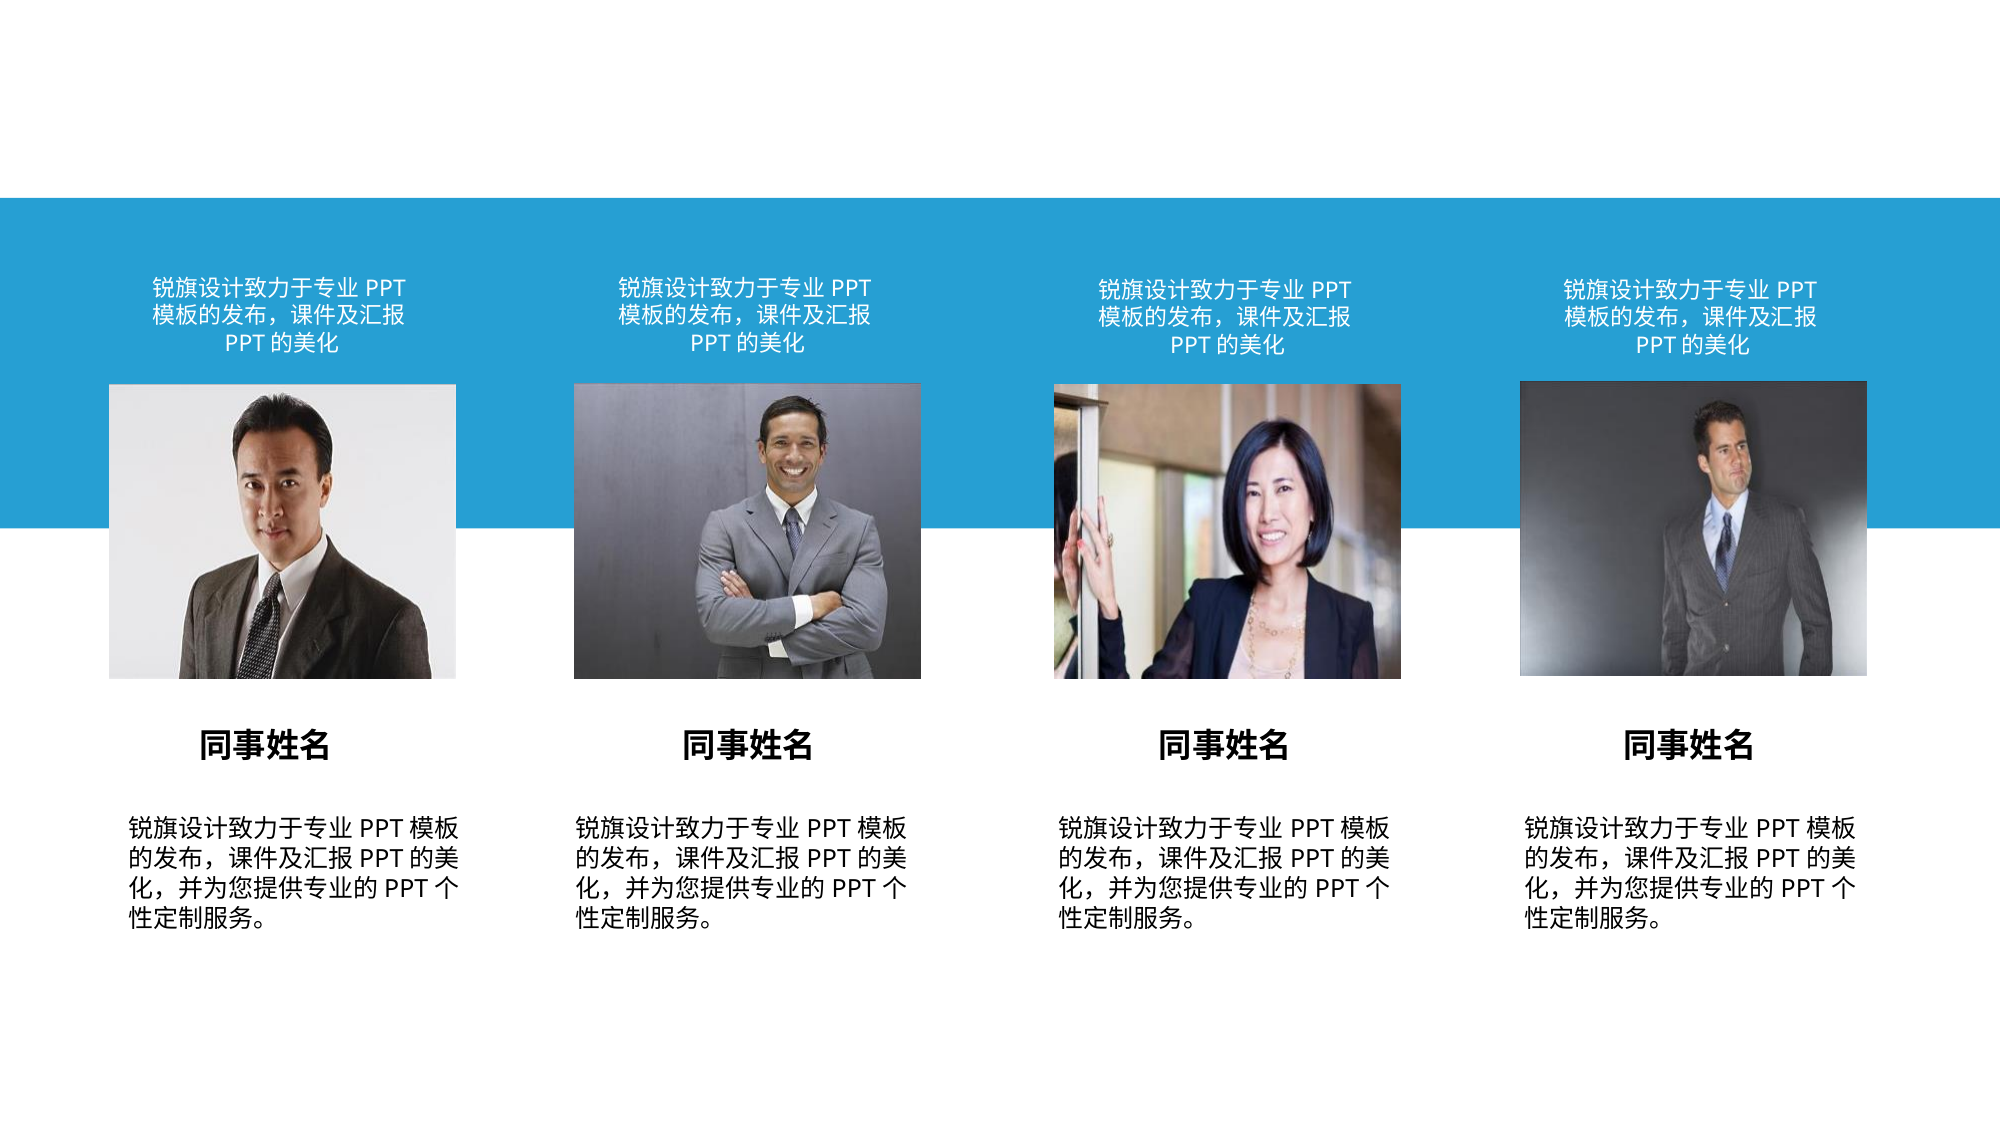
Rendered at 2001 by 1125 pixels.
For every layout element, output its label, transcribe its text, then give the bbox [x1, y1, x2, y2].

text_box 锐旗设计致力于专业PPT模板的发布，课件及汇报PPT的美化 [602, 265, 893, 363]
picture [1054, 384, 1401, 679]
text_box 锐旗设计致力于专业PPT模板的发布，课件及汇报PPT的美化，并为您提供专业的PPT个性定制服务。 [1044, 804, 1412, 940]
text_box [0, 197, 2000, 529]
text_box 同事姓名 [184, 716, 410, 772]
text_box 锐旗设计致力于专业PPT模板的发布，课件及汇报PPT的美化，并为您提供专业的PPT个性定制服务。 [560, 804, 929, 940]
text_box 锐旗设计致力于专业PPT模板的发布，课件及汇报PPT的美化 [137, 265, 427, 363]
picture [109, 384, 456, 679]
text_box 同事姓名 [1144, 716, 1369, 772]
text_box 锐旗设计致力于专业PPT模板的发布，课件及汇报PPT的美化 [1083, 267, 1373, 366]
text_box 同事姓名 [1608, 716, 1834, 772]
picture [1520, 381, 1867, 676]
text_box 同事姓名 [668, 716, 893, 772]
text_box 锐旗设计致力于专业PPT模板的发布，课件及汇报PPT的美化 [1548, 267, 1839, 366]
text_box 锐旗设计致力于专业PPT模板的发布，课件及汇报PPT的美化，并为您提供专业的PPT个性定制服务。 [1509, 804, 1878, 940]
text_box 锐旗设计致力于专业PPT模板的发布，课件及汇报PPT的美化，并为您提供专业的PPT个性定制服务。 [113, 804, 481, 940]
picture [574, 383, 921, 679]
